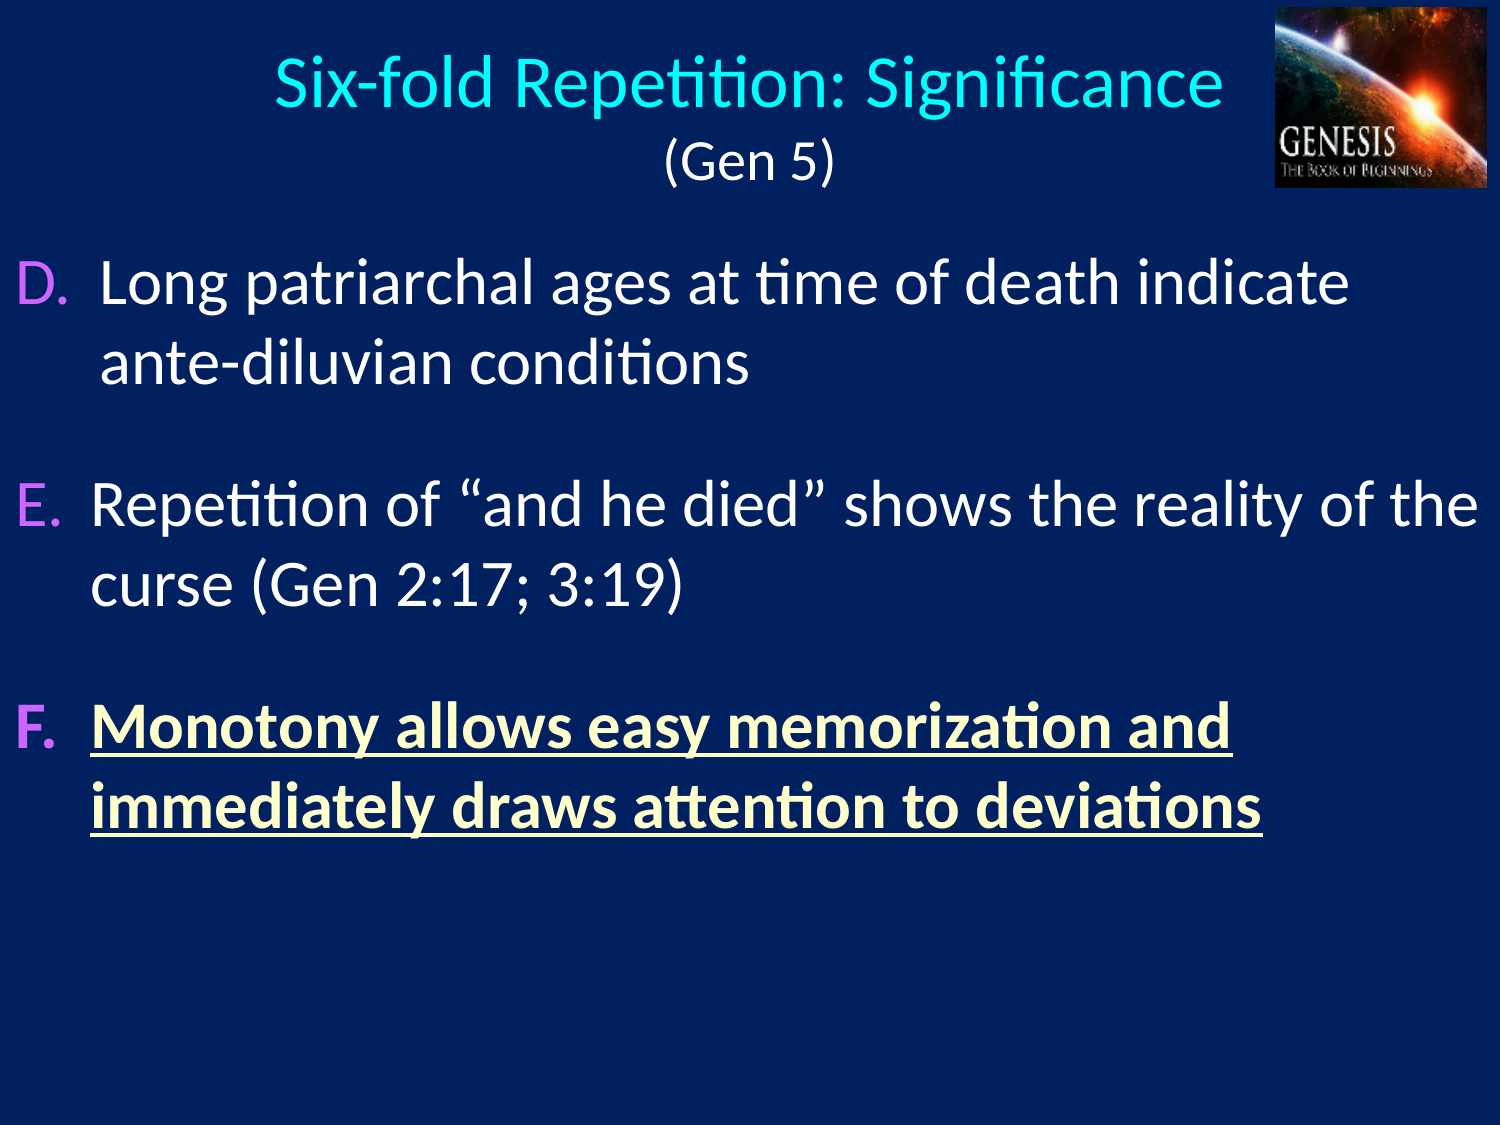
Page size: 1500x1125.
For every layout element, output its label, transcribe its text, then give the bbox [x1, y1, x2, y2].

title Six-fold Repetition: Significance (Gen 5) [112, 37, 1269, 188]
list Long patriarchal ages at time of death indicate ante-diluvian conditions Repetition of “and he died” shows the reality of the curse (Gen 2:17; 3:19) Monotony allows easy memorization and immediately draws attention to deviations [0, 229, 1500, 1113]
picture [1274, 7, 1487, 188]
